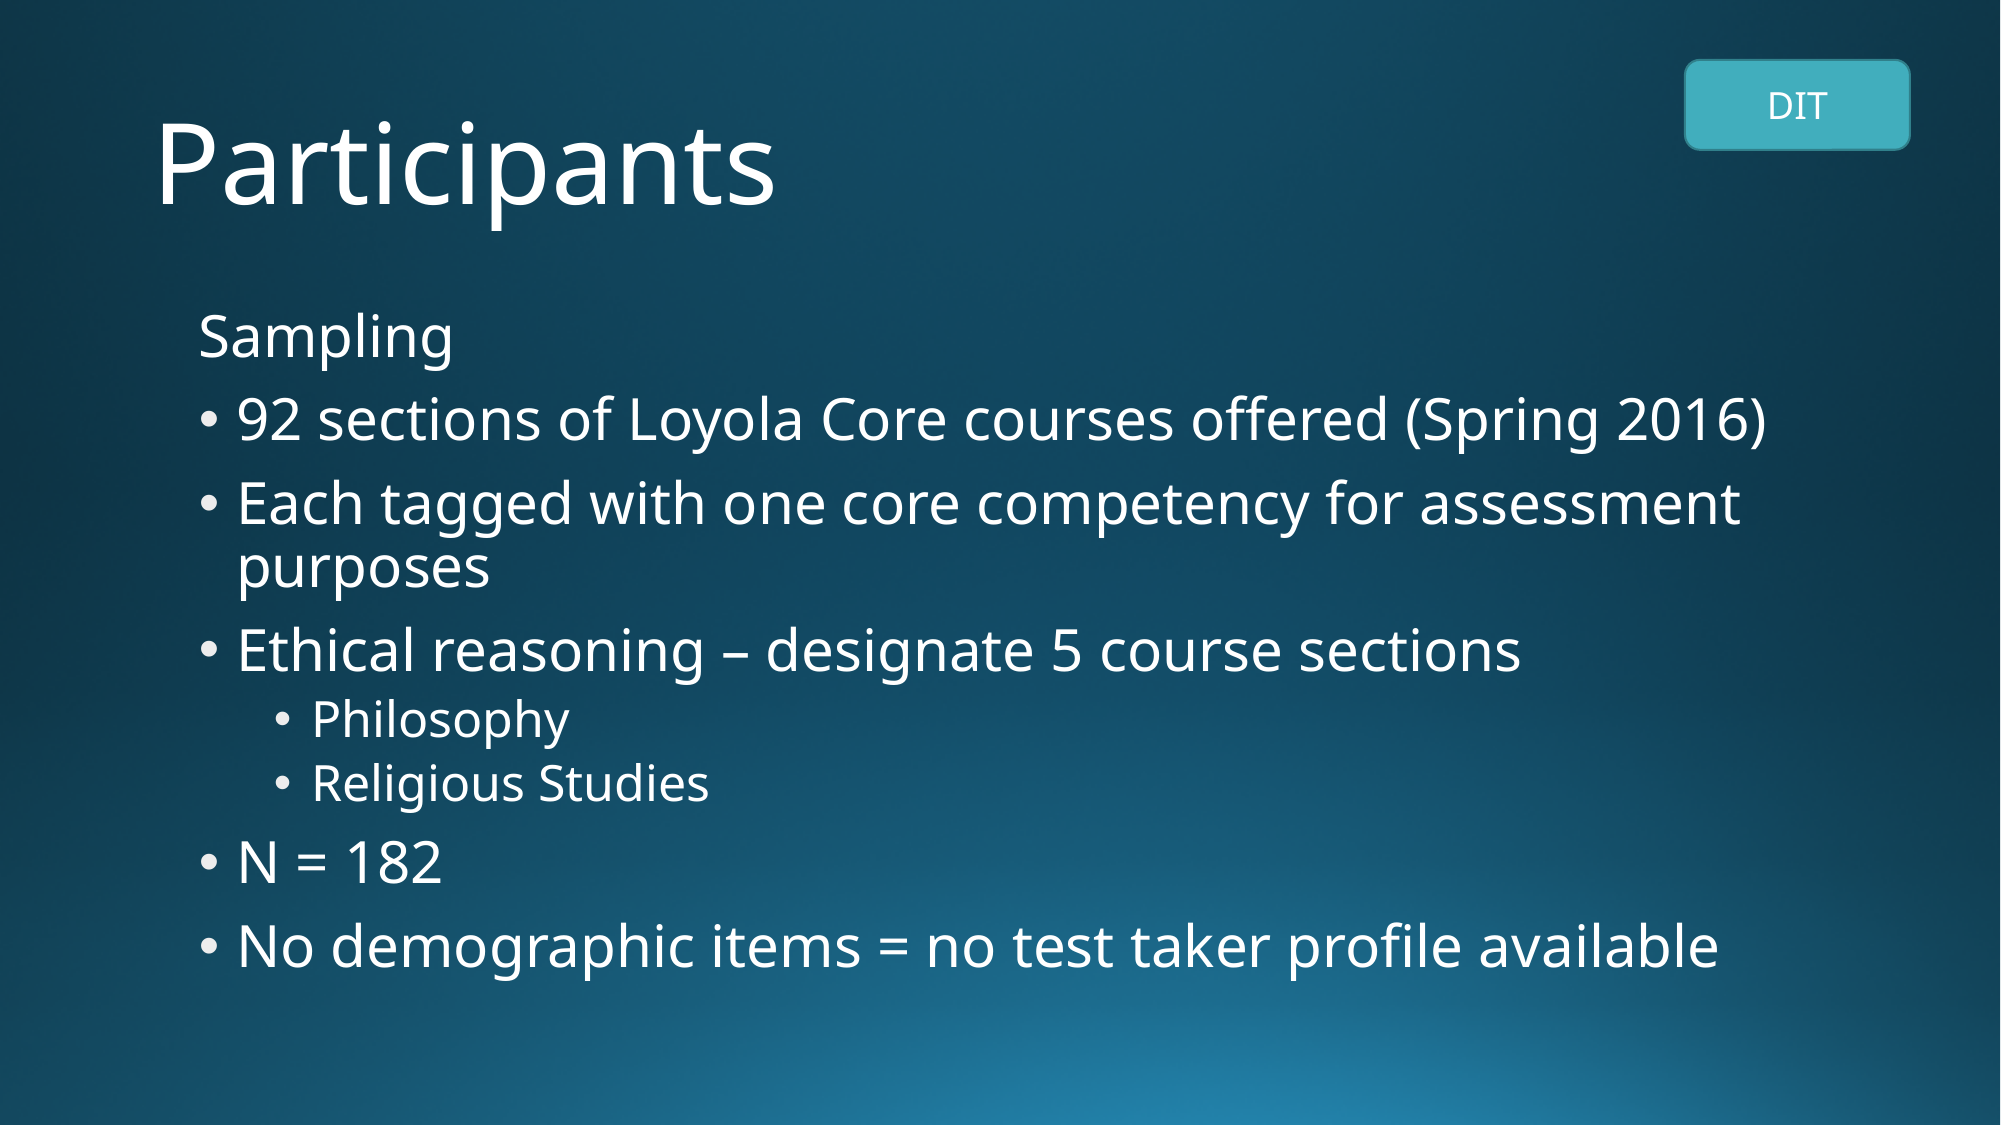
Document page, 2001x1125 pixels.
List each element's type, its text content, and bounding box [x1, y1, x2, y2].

title Participants [137, 59, 1863, 278]
text_box DIT [1683, 58, 1911, 151]
list Sampling 92 sections of Loyola Core courses offered (Spring 2016) Each tagged with one core competency for assessment purposes Ethical reasoning – designate 5 course sections Philosophy Religious Studies N = 182 No demographic items = no test taker profile available [183, 299, 1910, 1014]
picture [0, 0, 2001, 1125]
